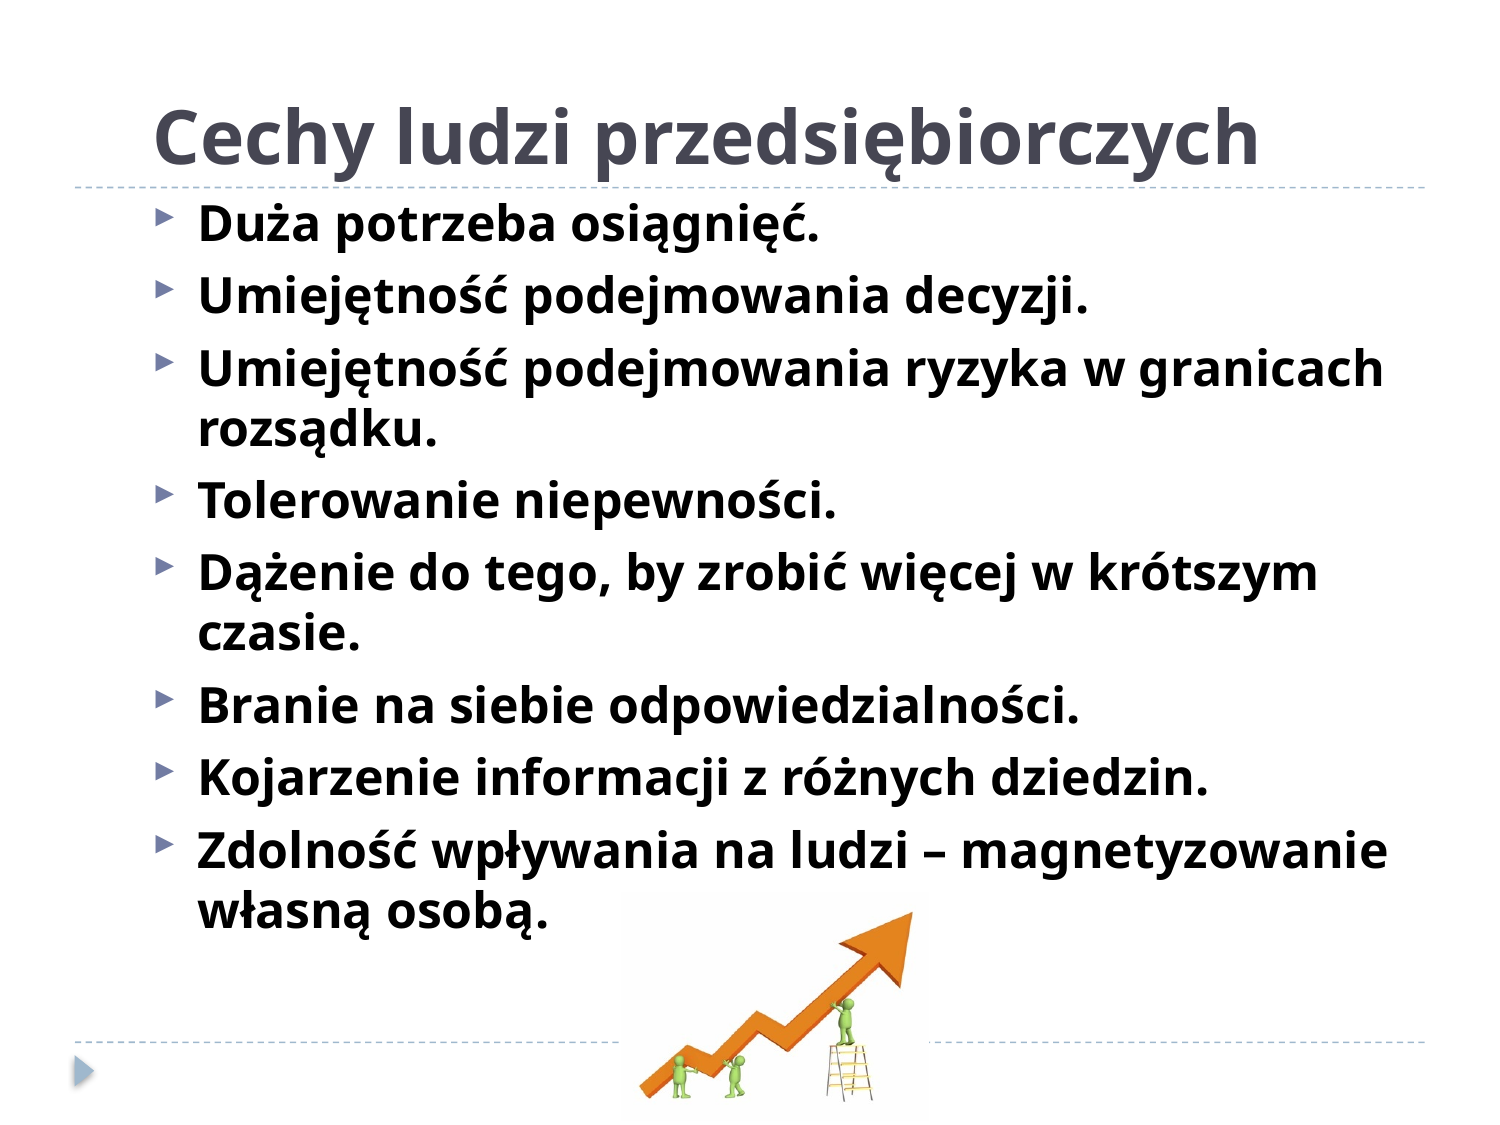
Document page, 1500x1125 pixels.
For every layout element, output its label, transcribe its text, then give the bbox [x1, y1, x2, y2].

list Duża potrzeba osiągnięć. Umiejętność podejmowania decyzji. Umiejętność podejmowania ryzyka w granicach rozsądku. Tolerowanie niepewności. Dążenie do tego, by zrobić więcej w krótszym czasie. Branie na siebie odpowiedzialności. Kojarzenie informacji z różnych dziedzin. Zdolność wpływania na ludzi – magnetyzowanie własną osobą. [137, 183, 1413, 859]
title Cechy ludzi przedsiębiorczych [137, 0, 1413, 183]
picture [621, 891, 929, 1121]
